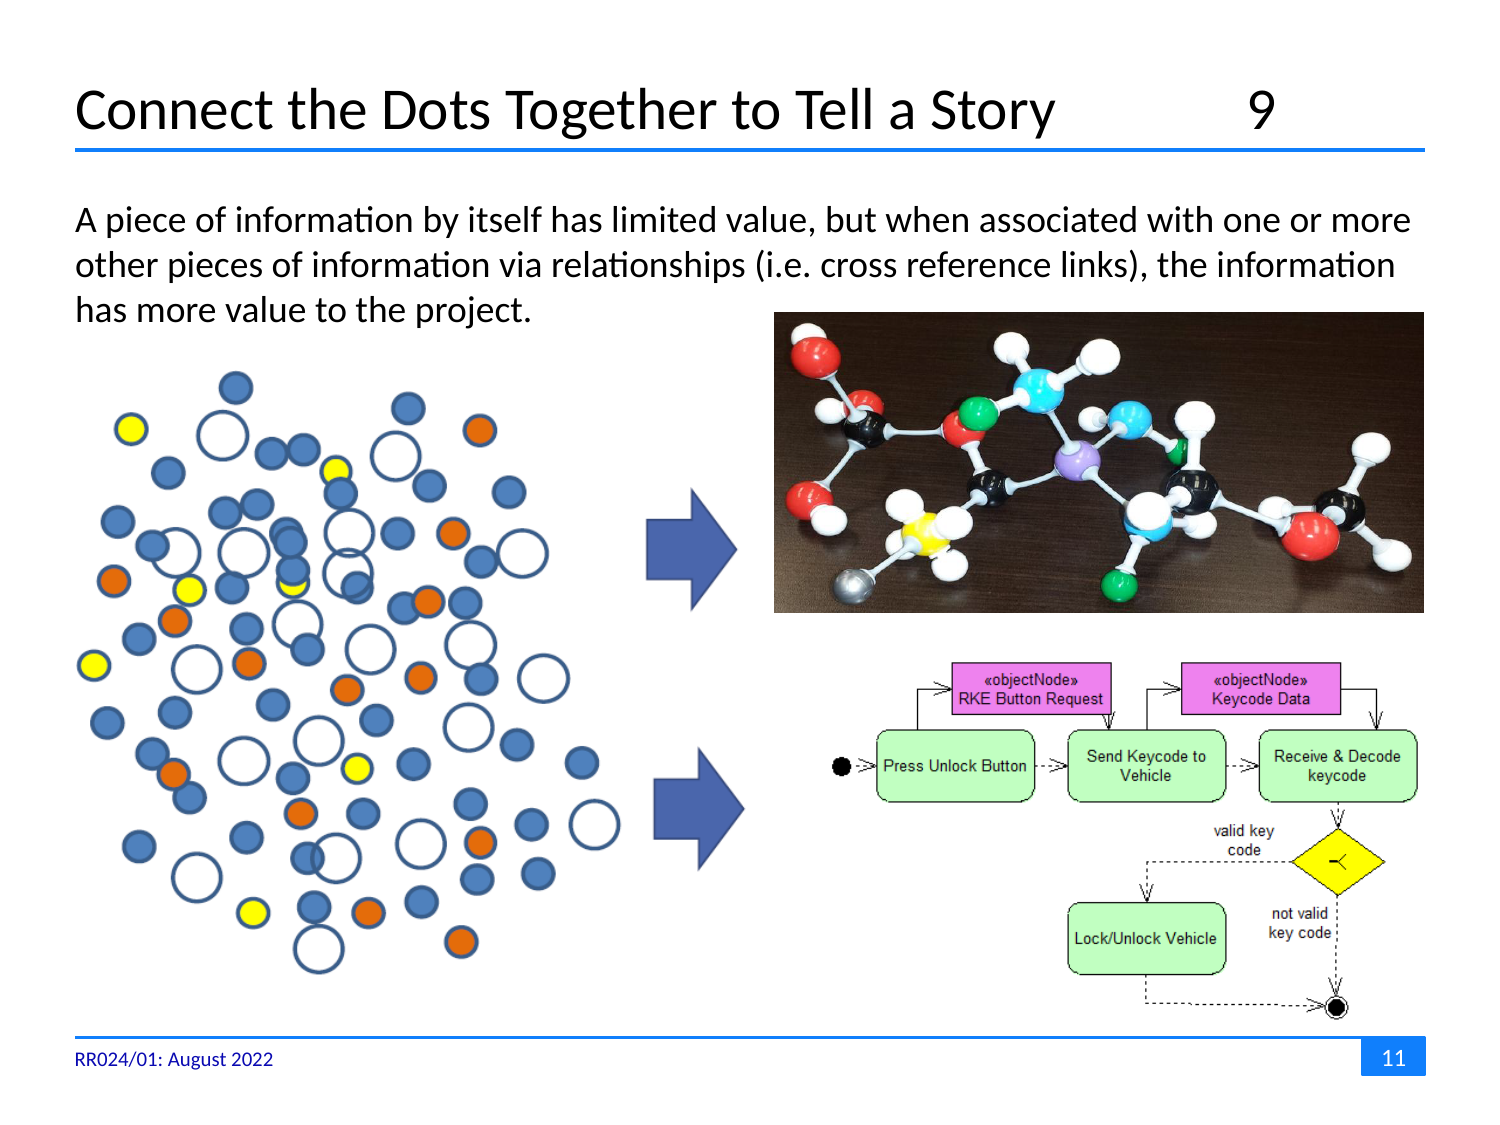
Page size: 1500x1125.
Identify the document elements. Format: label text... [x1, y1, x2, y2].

picture [774, 312, 1424, 613]
picture [824, 654, 1426, 1022]
list A piece of information by itself has limited value, but when associated with one or more other pieces of information via relationships (i.e. cross reference links), the information has more value to the project. [75, 187, 1425, 1005]
title Connect the Dots Together to Tell a Story 9 [75, 62, 1425, 150]
picture [74, 362, 751, 978]
